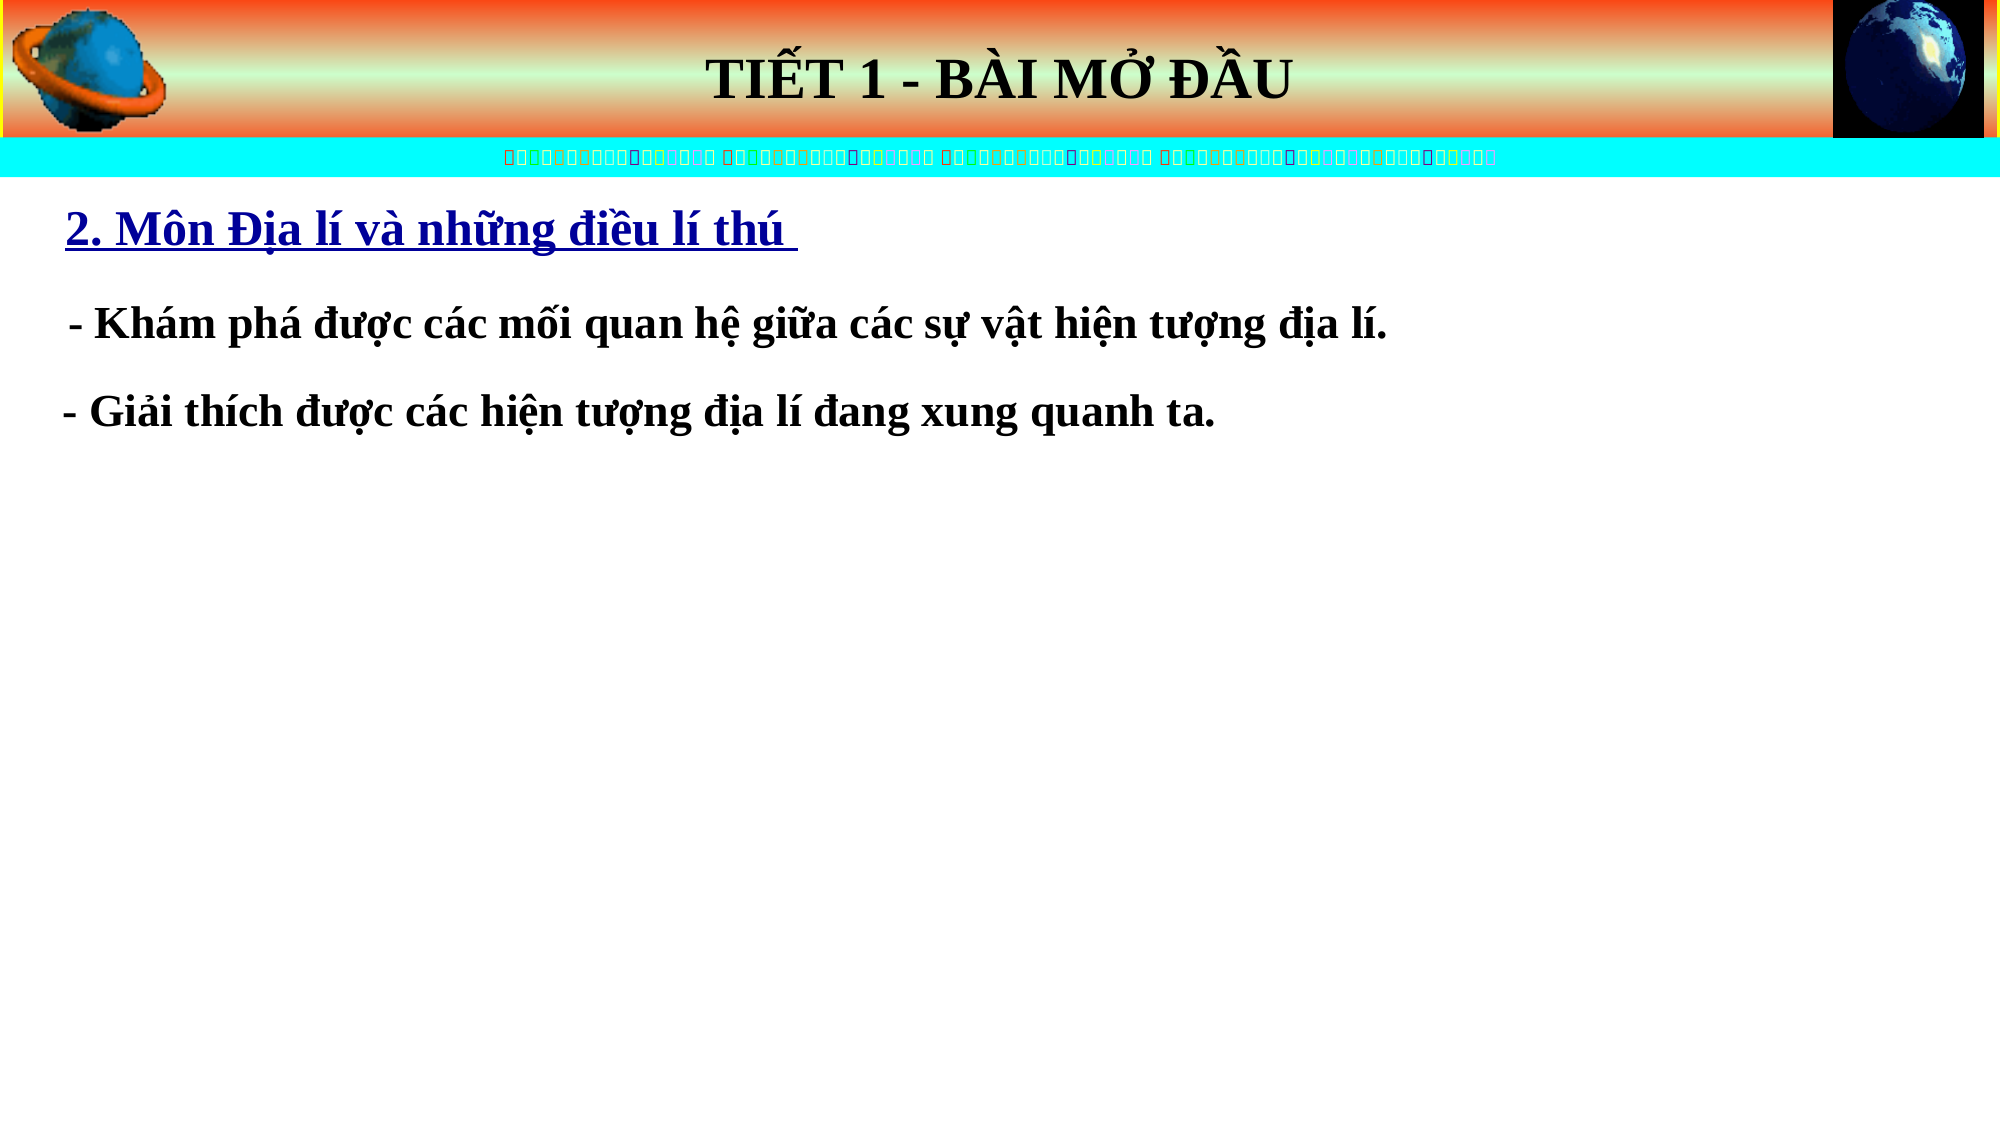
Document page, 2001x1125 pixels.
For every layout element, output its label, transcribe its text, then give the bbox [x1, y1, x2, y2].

picture [0, 0, 180, 171]
text_box - Giải thích được các hiện tượng địa lí đang xung quanh ta. [47, 345, 1915, 443]
text_box TIẾT 1 - BÀI MỞ ĐẦU [184, 0, 1827, 137]
text_box TIẾT 1 - BÀI MỞ ĐẦU [1988, 0, 2000, 137]
title 2. Môn Địa lí và những điều lí thú [50, 178, 1900, 275]
picture [1832, 0, 1984, 138]
text_box - Khám phá được các mối quan hệ giữa các sự vật hiện tượng địa lí. [53, 258, 1920, 356]
text_box     [180, 137, 2000, 178]
